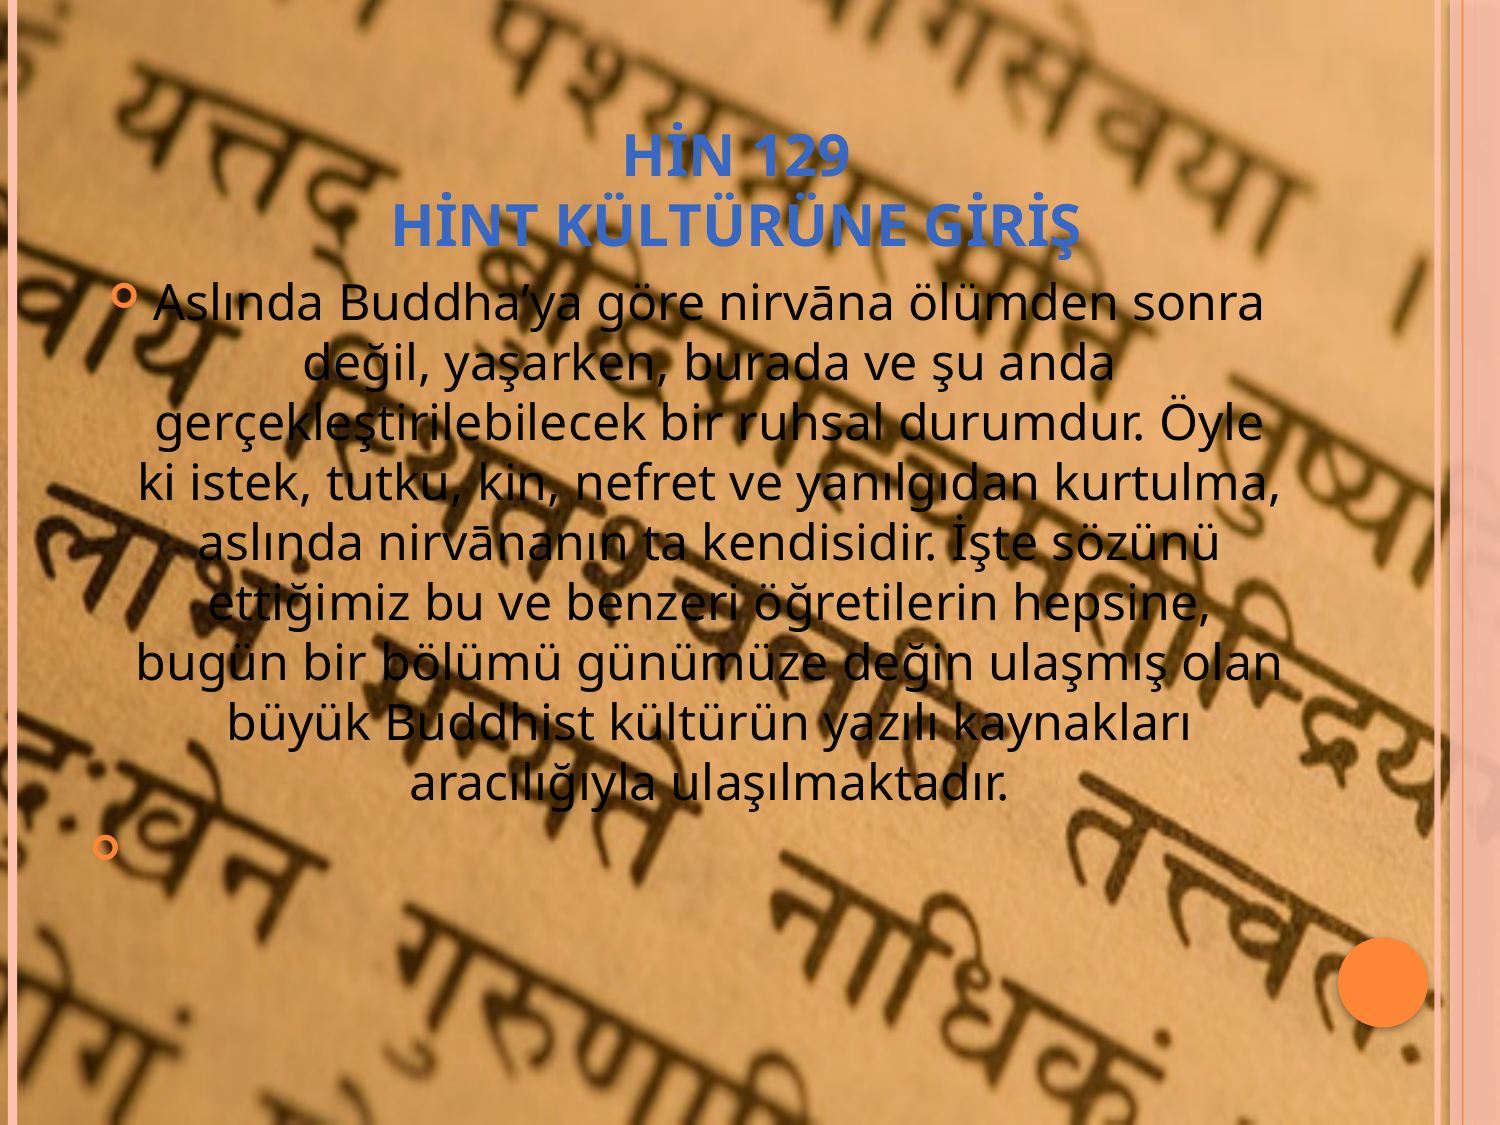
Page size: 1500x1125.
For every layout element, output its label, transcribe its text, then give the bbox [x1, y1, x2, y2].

text_box [100, 90, 1326, 278]
picture [1441, 0, 1449, 1125]
picture [0, 0, 7, 1125]
list Aslında Buddha’ya göre nirvāna ölümden sonra değil, yaşarken, burada ve şu anda gerçekleştirilebilecek bir ruhsal durumdur. Öyle ki istek, tutku, kin, nefret ve yanılgıdan kurtulma, aslında nirvānanın ta kendisidir. İşte sözünü ettiğimiz bu ve benzeri öğretilerin hepsine, bugün bir bölümü günümüze değin ulaşmış olan büyük Buddhist kültürün yazılı kaynakları aracılığıyla ulaşılmaktadır. [75, 262, 1300, 1062]
picture [18, 0, 1434, 1125]
title HİN 129 HİNT KÜLTÜRÜNE GİRİŞ [123, 78, 1349, 266]
